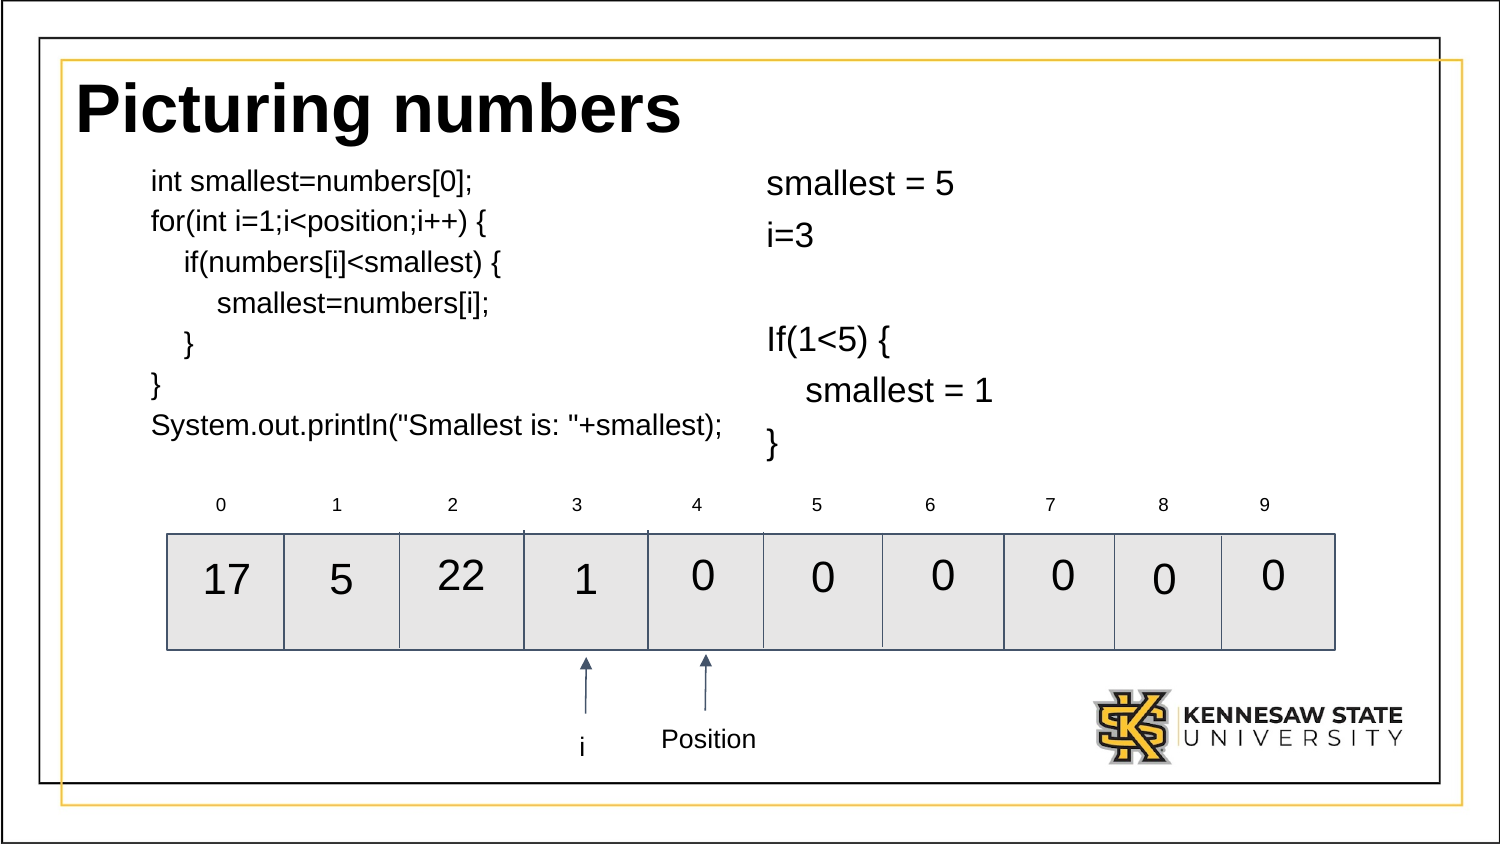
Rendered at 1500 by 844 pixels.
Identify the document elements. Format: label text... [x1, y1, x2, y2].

text_box 8 [1143, 478, 1202, 531]
text_box 6 [910, 478, 969, 531]
text_box int smallest=numbers[0]; for(int i=1;i<position;i++) { if(numbers[i]<smallest) { smallest=numbers[i]; } } System.out.println("Smallest is: "+smallest); [69, 150, 750, 478]
text_box 1 [316, 478, 375, 531]
text_box i [564, 718, 623, 765]
text_box 3 [556, 478, 615, 531]
text_box 4 [676, 478, 735, 531]
text_box 0 [1006, 531, 1121, 648]
text_box 5 [796, 478, 855, 531]
text_box 22 [403, 531, 519, 648]
text_box 5 [285, 535, 397, 652]
text_box 1 [528, 535, 644, 652]
text_box 9 [1244, 478, 1303, 531]
text_box 0 [1115, 535, 1217, 652]
text_box 0 [885, 531, 1001, 648]
text_box Position [646, 710, 798, 757]
text_box 0 [765, 534, 881, 651]
picture [0, 0, 1500, 844]
text_box 0 [649, 531, 761, 648]
text_box [1226, 534, 1336, 651]
text_box 17 [169, 535, 283, 652]
text_box 0 [1216, 531, 1331, 648]
text_box 7 [1030, 478, 1089, 531]
text_box 0 [1107, 535, 1114, 652]
title Picturing numbers [60, 62, 1442, 158]
text_box smallest = 5 i=3 If(1<5) { smallest = 1 } [751, 150, 1413, 478]
text_box 2 [432, 478, 491, 531]
text_box 0 [200, 478, 259, 531]
